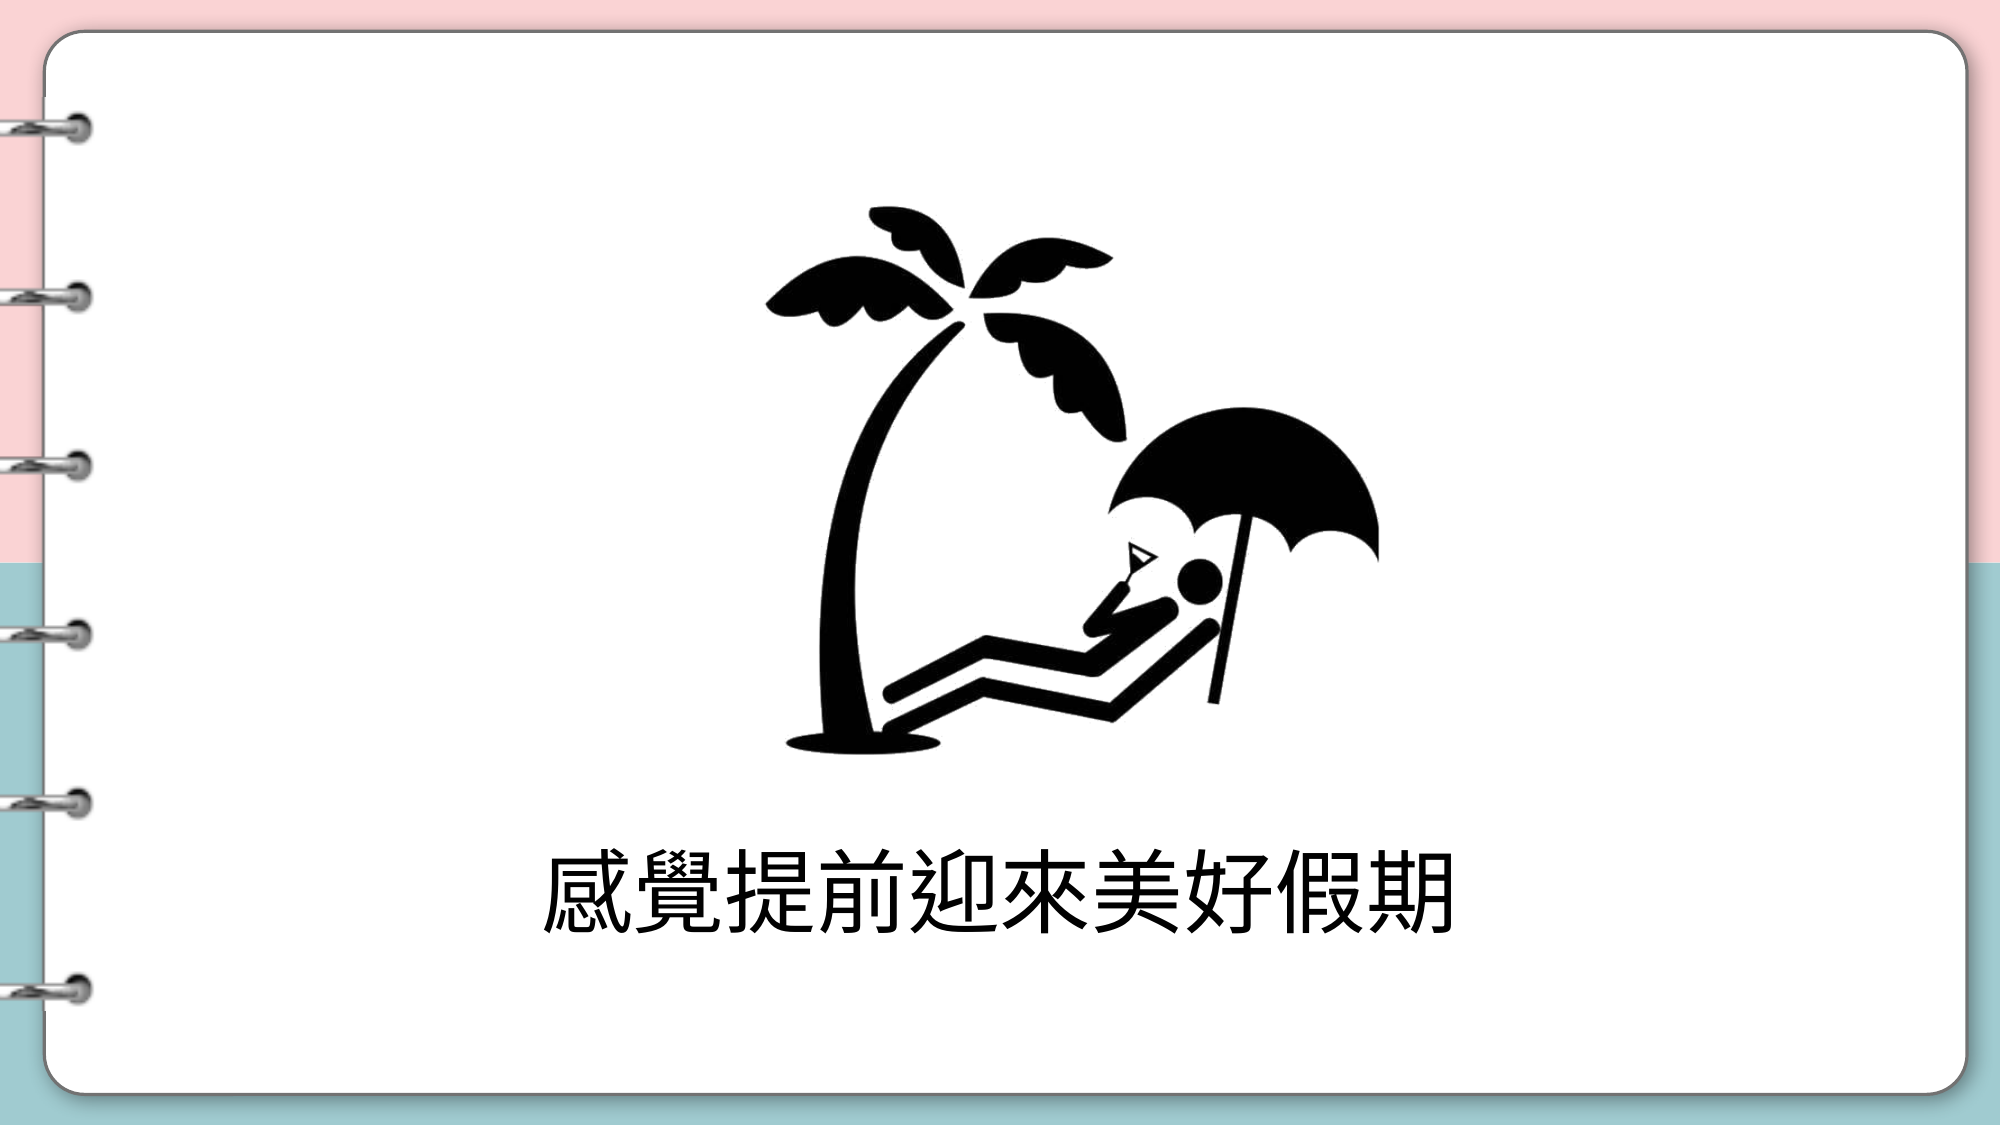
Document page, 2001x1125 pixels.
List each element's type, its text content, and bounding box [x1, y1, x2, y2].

picture [0, 97, 1568, 1011]
text_box 感覺提前迎來美好假期 [526, 819, 1474, 953]
